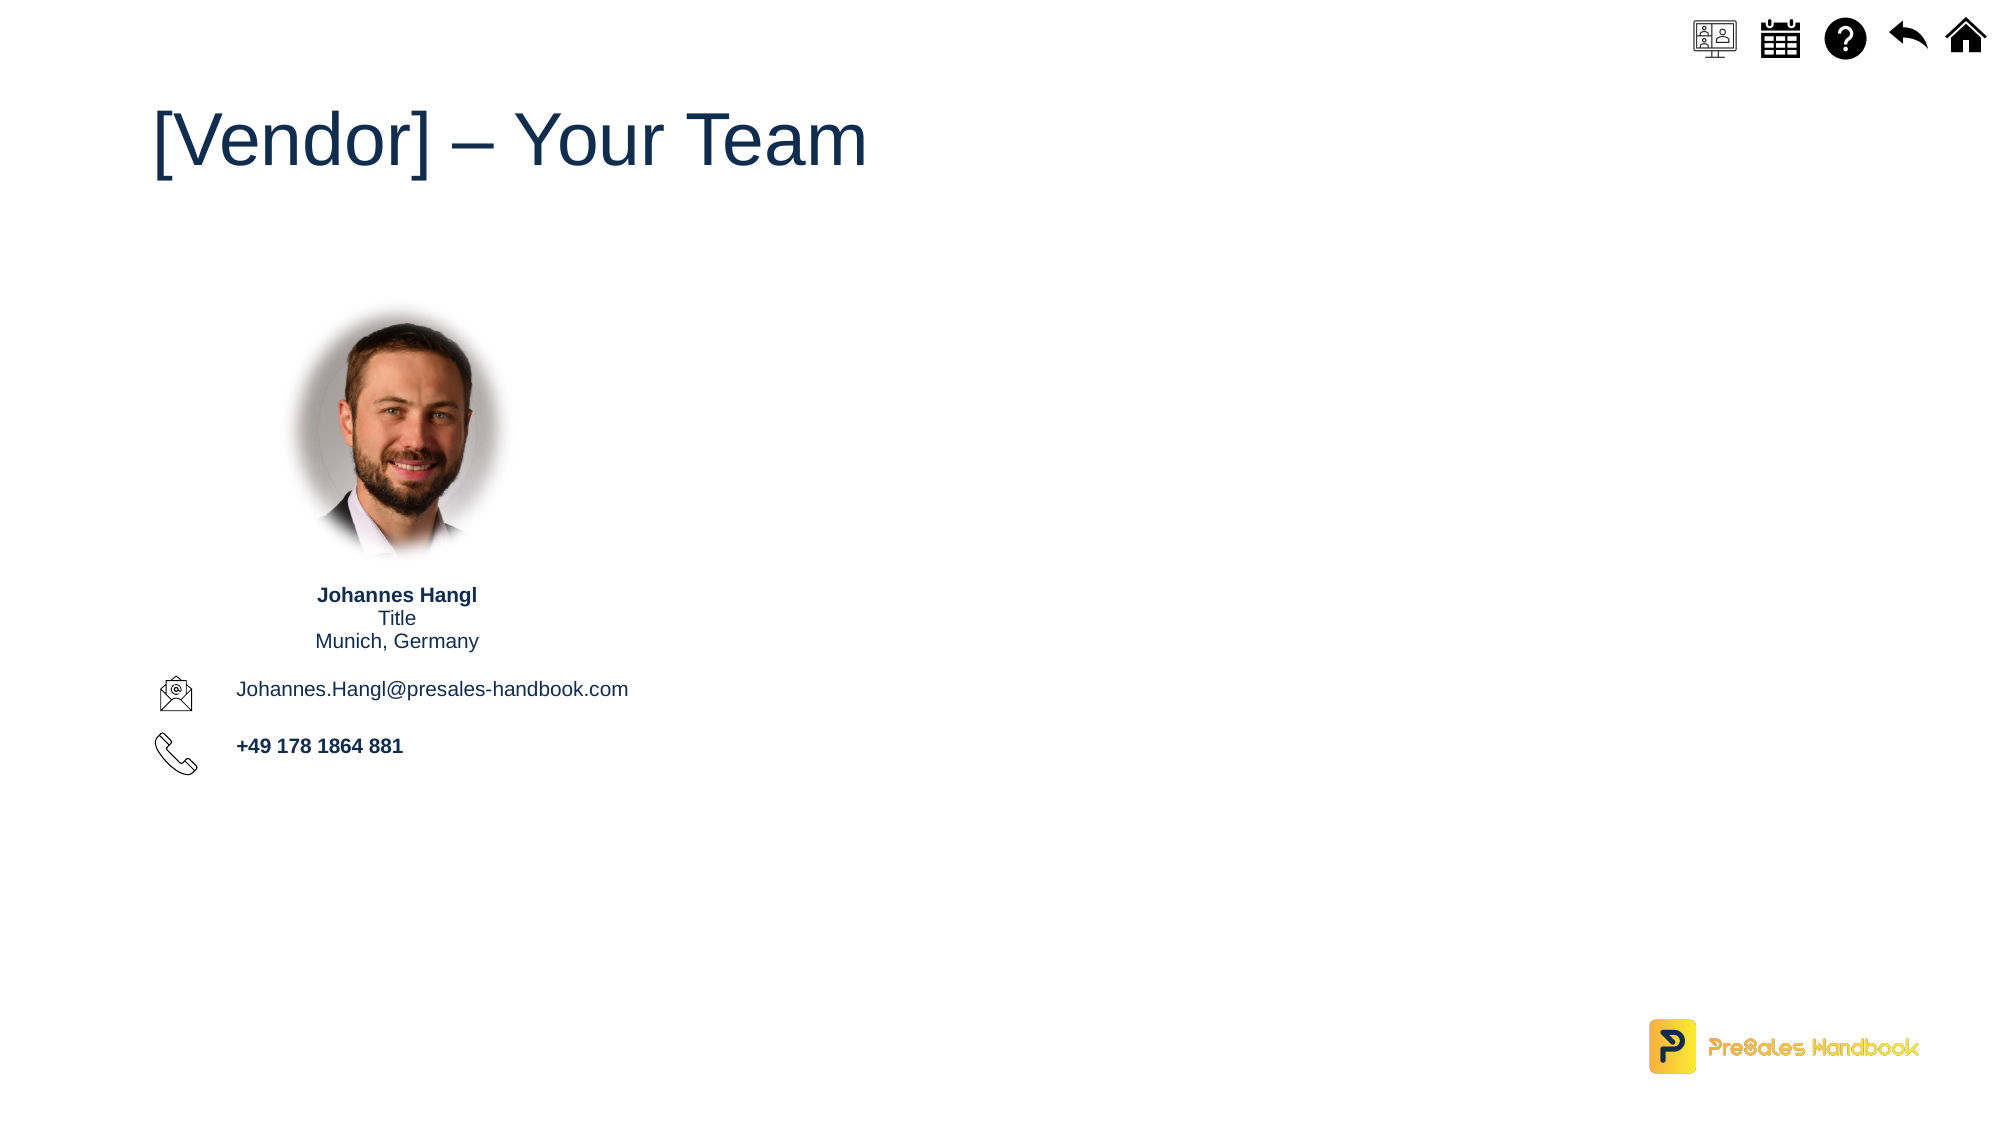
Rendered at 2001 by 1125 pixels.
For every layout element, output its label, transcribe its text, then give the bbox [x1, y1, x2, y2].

text_box [154, 732, 198, 776]
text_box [160, 675, 193, 712]
picture [1689, 12, 1741, 65]
picture [1753, 11, 1808, 66]
picture [1885, 11, 1932, 59]
table_cell +49 178 1864 881 [221, 718, 674, 775]
text_box [Vendor] – Your Team [137, 59, 1674, 226]
picture [1819, 12, 1872, 65]
picture [1942, 11, 1990, 59]
picture [279, 297, 516, 563]
table_header Johannes Hangl Title Munich, Germany [121, 576, 674, 661]
table_cell Johannes.Hangl@presales-handbook.com [221, 661, 674, 718]
table_cell [121, 661, 221, 718]
picture [1643, 1013, 1925, 1080]
table_cell [121, 718, 221, 775]
